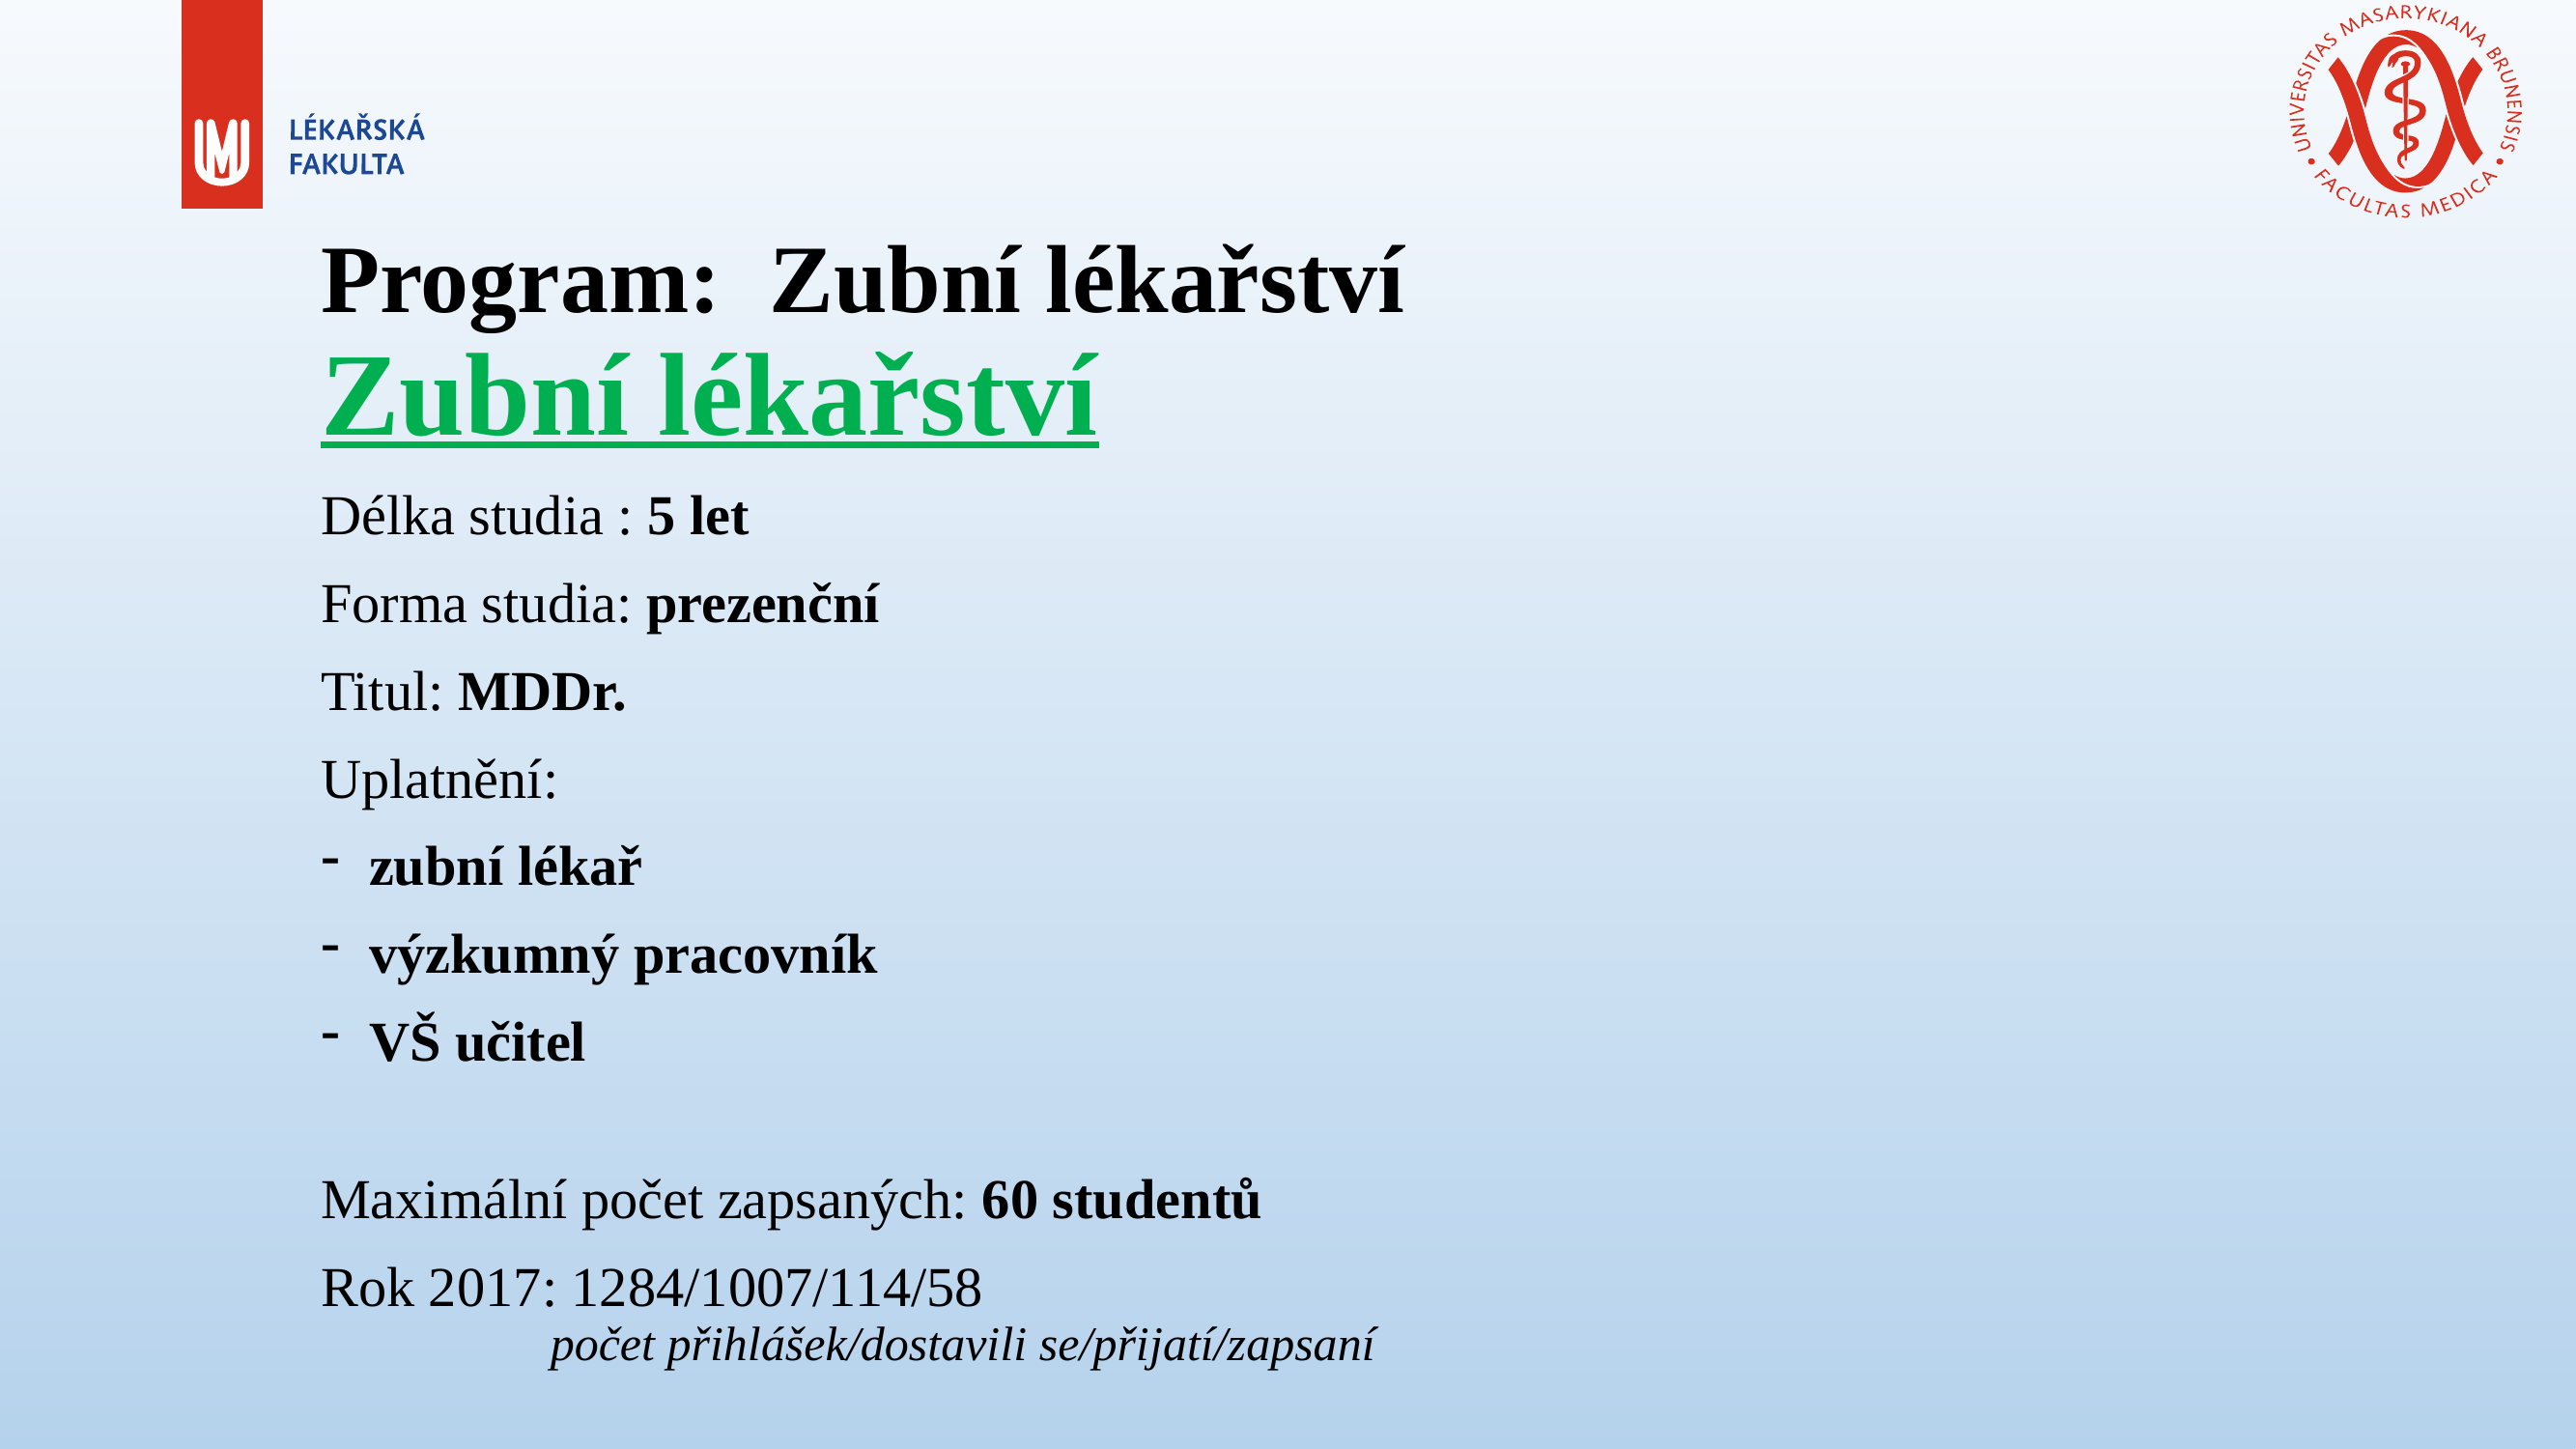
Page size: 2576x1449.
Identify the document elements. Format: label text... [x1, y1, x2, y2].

picture [2284, 3, 2525, 223]
text_box Délka studia : 5 let Forma studia: prezenční Titul: MDDr. Uplatnění: zubní lékař výzkumný pracovník VŠ učitel Maximální počet zapsaných: 60 studentů Rok 2017: 1284/1007/114/58 počet přihlášek/dostavili se/přijatí/zapsaní [306, 479, 2433, 1394]
picture [181, 0, 724, 223]
text_box Program: Zubní lékařství Zubní lékařství [306, 222, 2365, 480]
